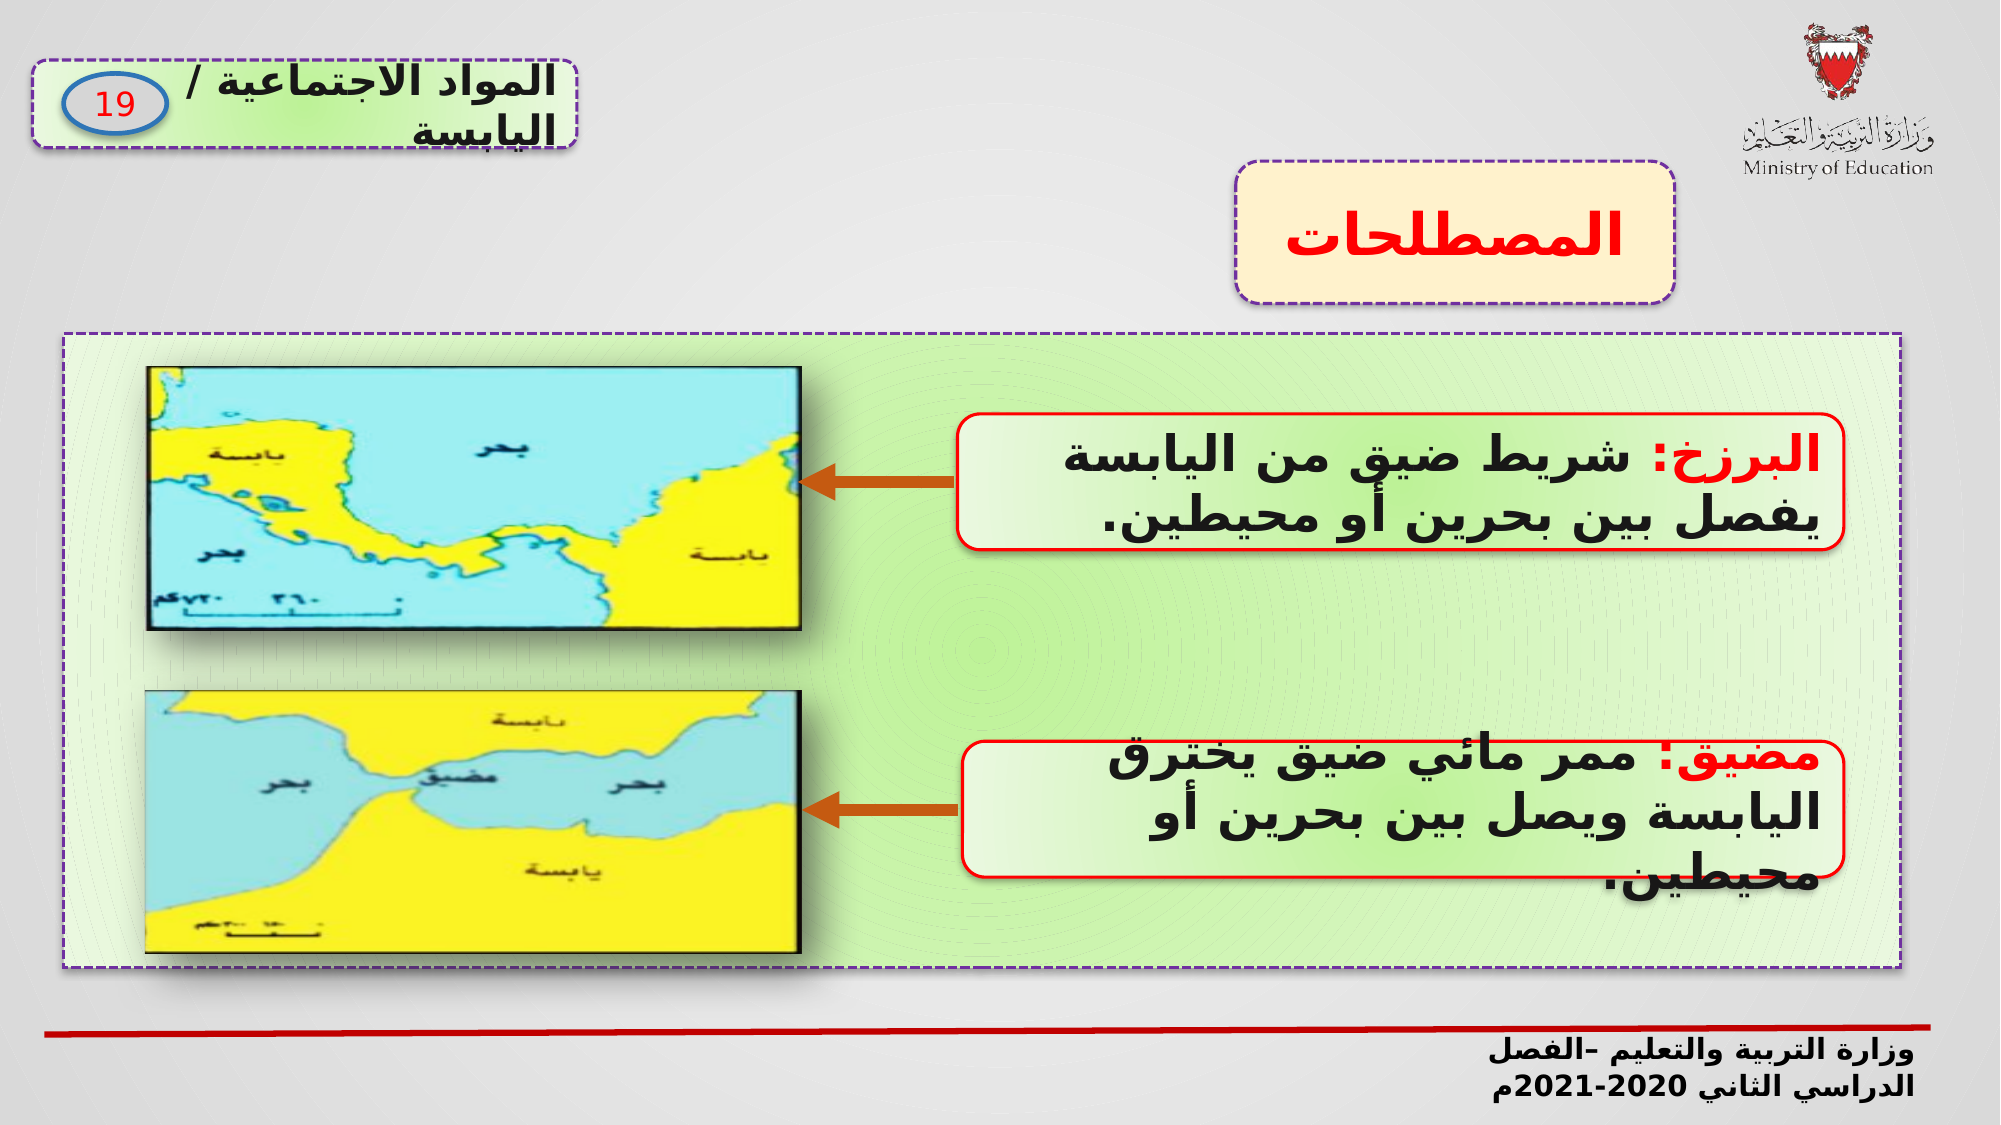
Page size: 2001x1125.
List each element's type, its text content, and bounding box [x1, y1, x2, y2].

text_box المصطلحات [1235, 161, 1675, 304]
text_box [63, 333, 1901, 968]
picture [1705, 0, 1976, 208]
text_box مضيق: ممر مائي ضيق يخترق اليابسة ويصل بين بحرين أو محيطين. [962, 741, 1844, 878]
text_box وزارة التربية والتعليم –الفصل الدراسي الثاني 2020-2021م [1369, 1035, 1931, 1097]
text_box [32, 60, 577, 148]
text_box البرزخ: شريط ضيق من اليابسة يفصل بين بحرين أو محيطين. [957, 413, 1844, 550]
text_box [44, 1027, 1931, 1035]
picture [144, 366, 802, 631]
picture [144, 690, 802, 954]
